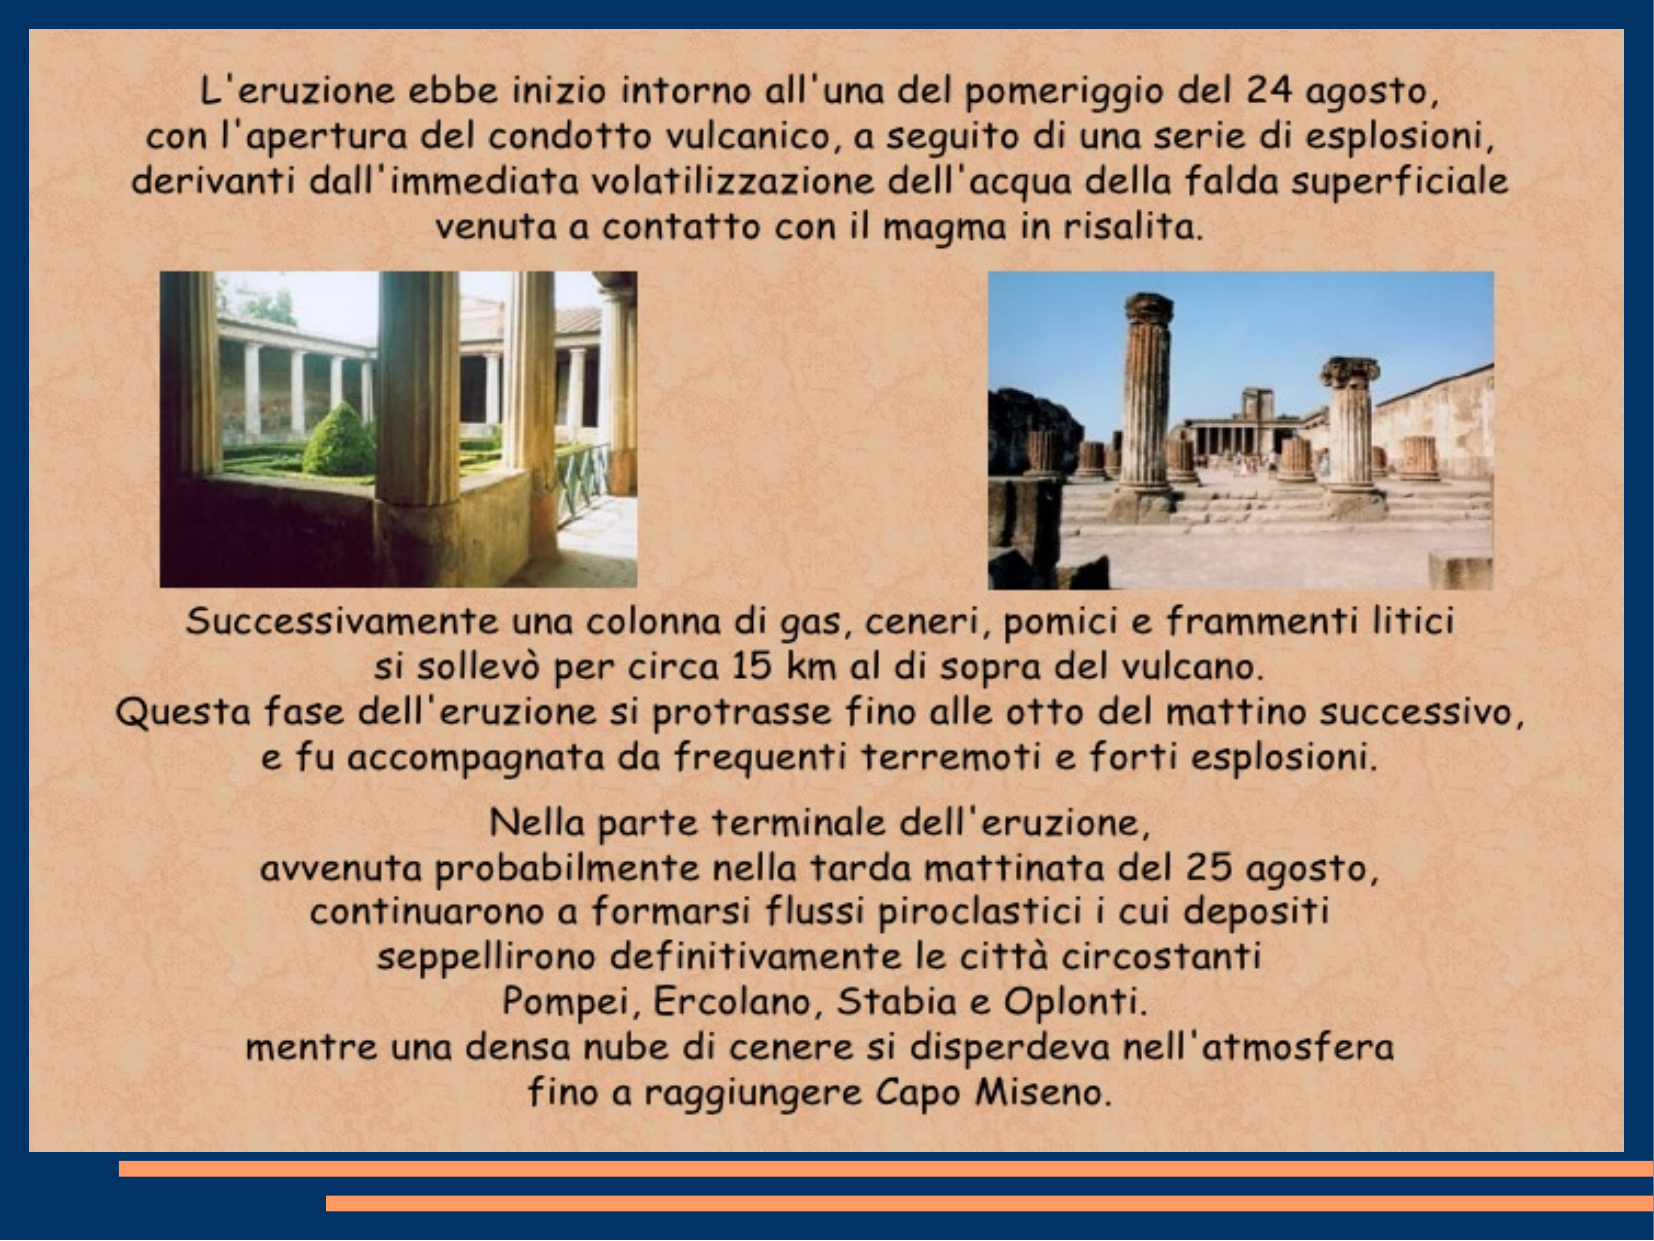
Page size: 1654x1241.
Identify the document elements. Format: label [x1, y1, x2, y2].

picture [29, 29, 1625, 1152]
